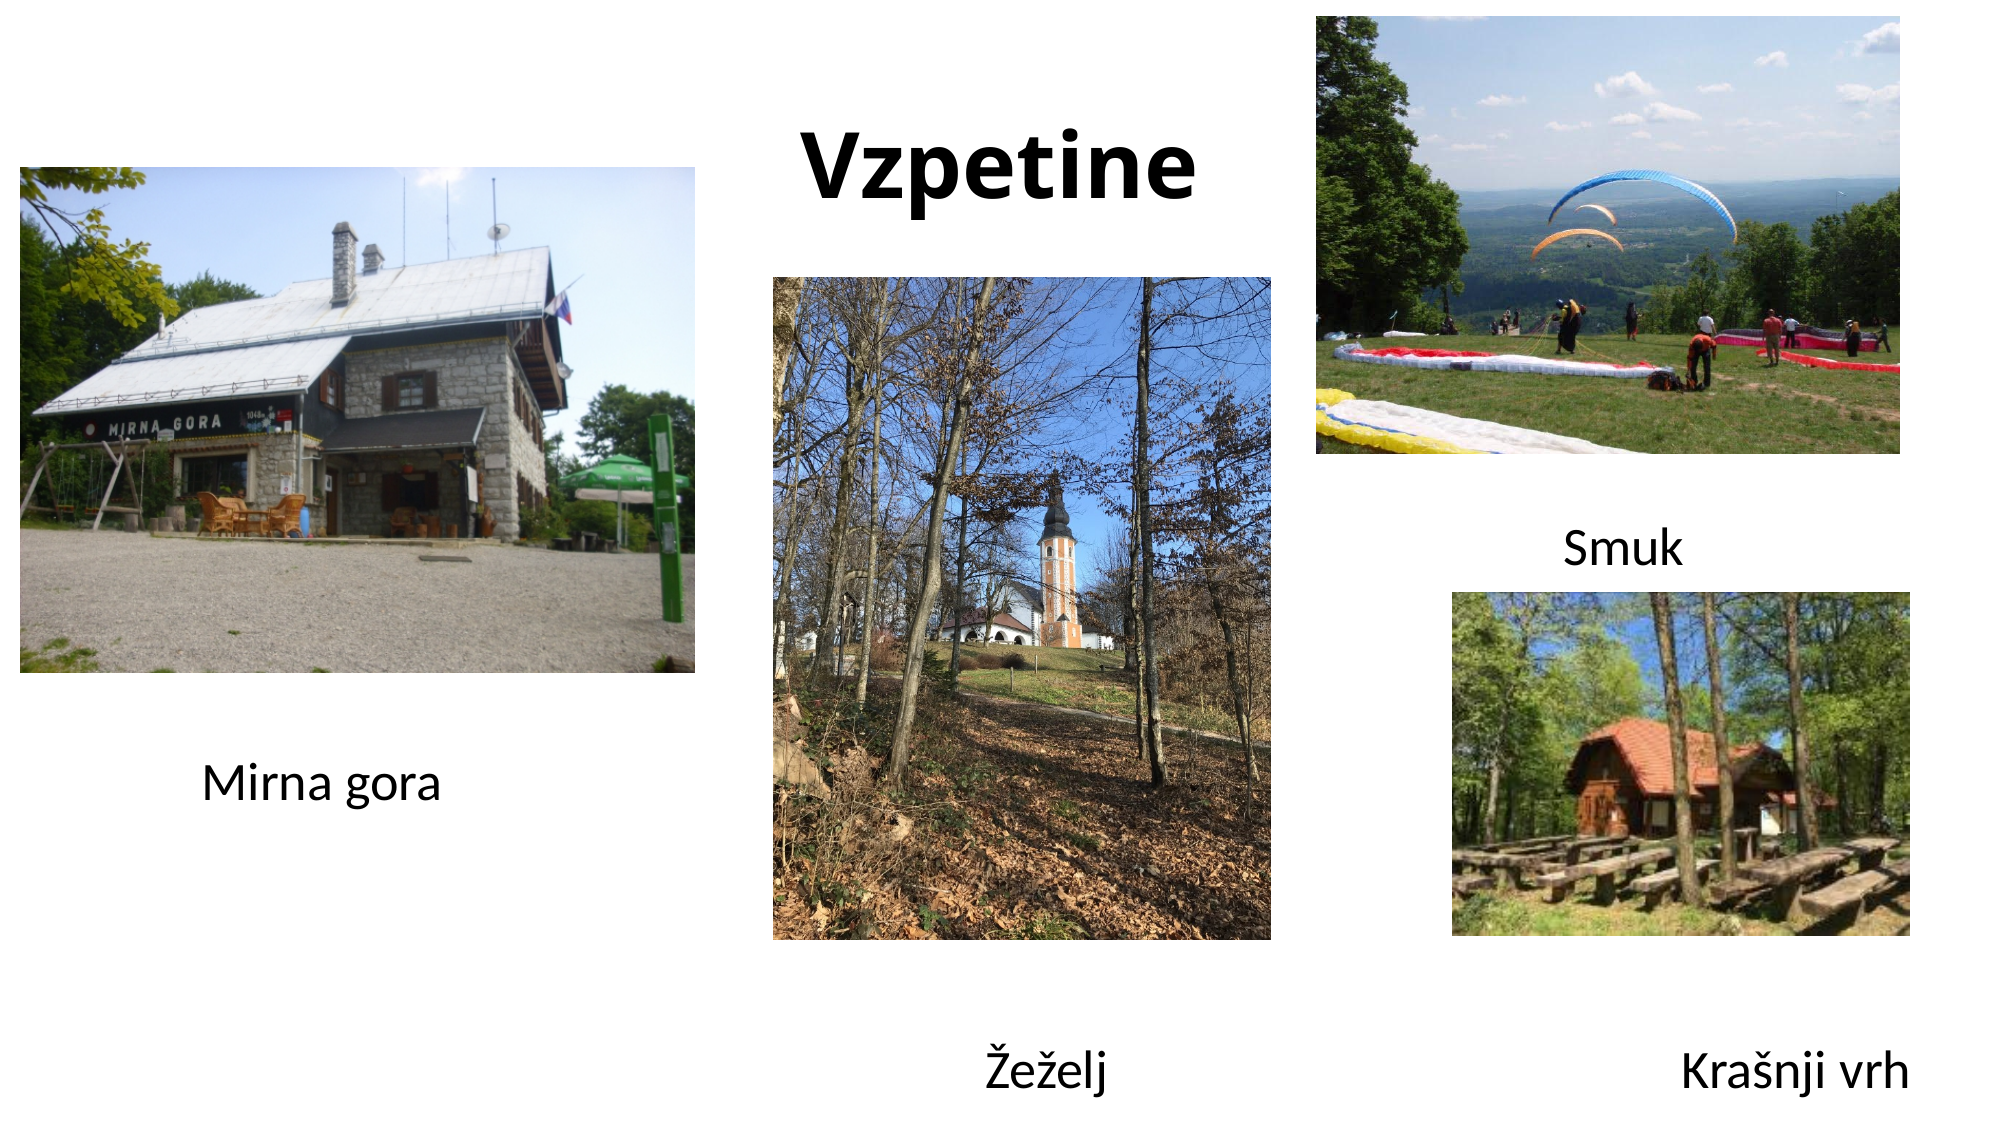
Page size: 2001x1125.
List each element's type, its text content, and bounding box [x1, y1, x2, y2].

title Vzpetine [137, 59, 1316, 235]
list Smuk Mirna gora Žeželj Krašnji vrh [137, 235, 1988, 1125]
picture [20, 167, 695, 673]
picture [1316, 16, 1900, 454]
picture [1452, 592, 1910, 936]
picture [773, 277, 1271, 940]
